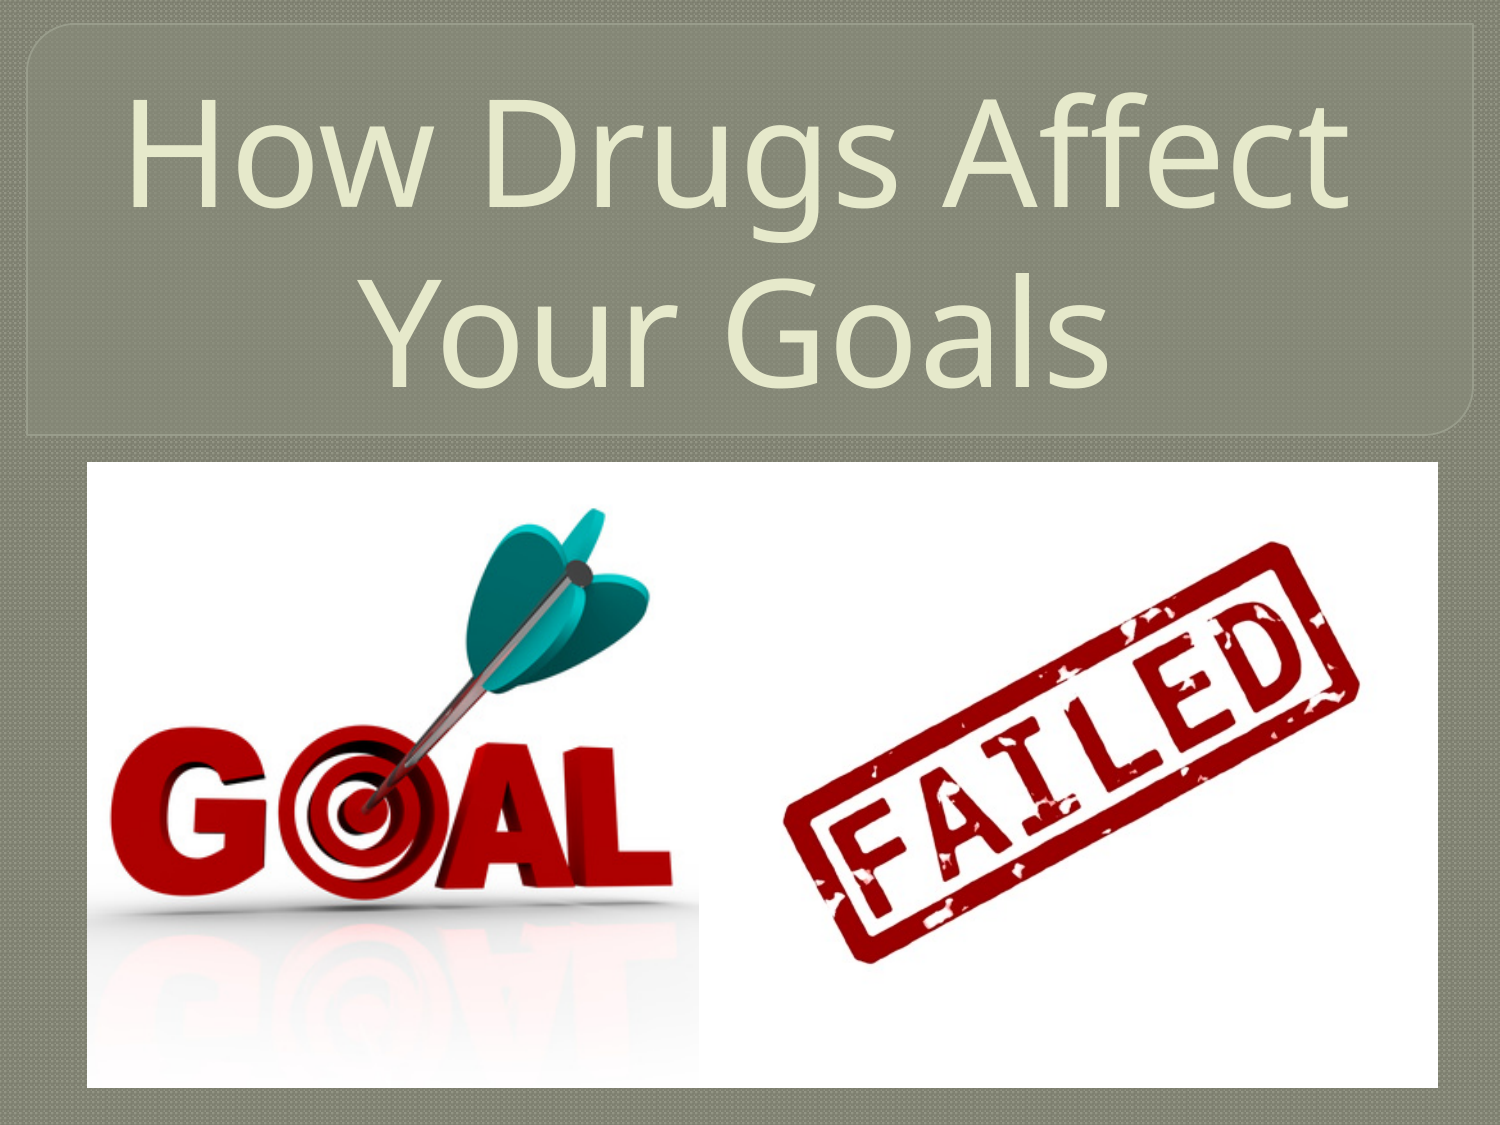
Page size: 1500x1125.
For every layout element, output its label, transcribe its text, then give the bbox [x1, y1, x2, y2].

picture [87, 462, 1438, 1088]
title How Drugs Affect Your Goals [76, 62, 1427, 425]
